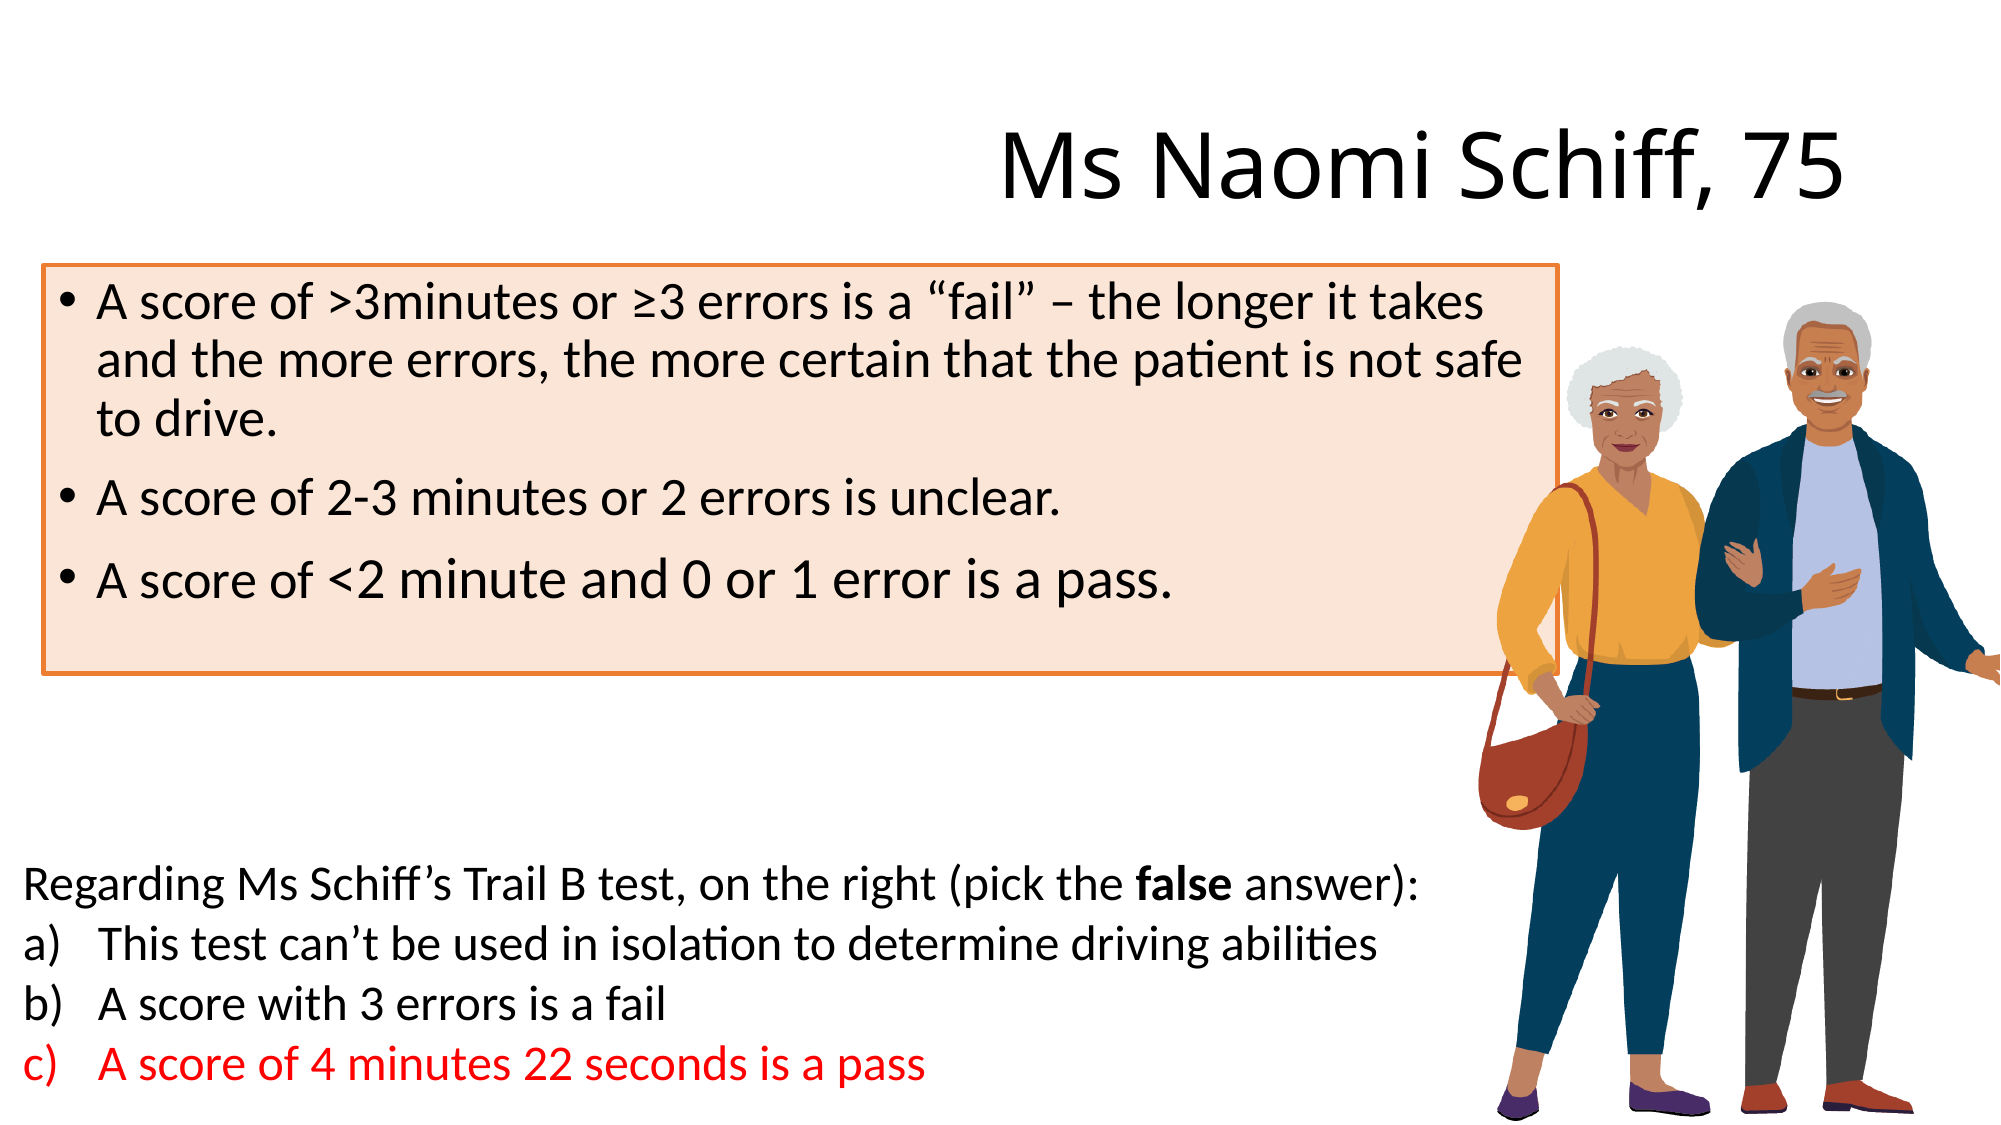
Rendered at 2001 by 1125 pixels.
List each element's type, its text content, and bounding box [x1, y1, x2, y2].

text_box A score of >3minutes or ≥3 errors is a “fail” – the longer it takes and the more errors, the more certain that the patient is not safe to drive. A score of 2-3 minutes or 2 errors is unclear. A score of <2 minute and 0 or 1 error is a pass. [43, 264, 1441, 674]
picture [1441, 259, 2000, 1125]
text_box Regarding Ms Schiff’s Trail B test, on the right (pick the false answer): This test can’t be used in isolation to determine driving abilities A score with 3 errors is a fail A score of 4 minutes 22 seconds is a pass [8, 843, 1441, 1125]
title Ms Naomi Schiff, 75 [137, 59, 1863, 264]
